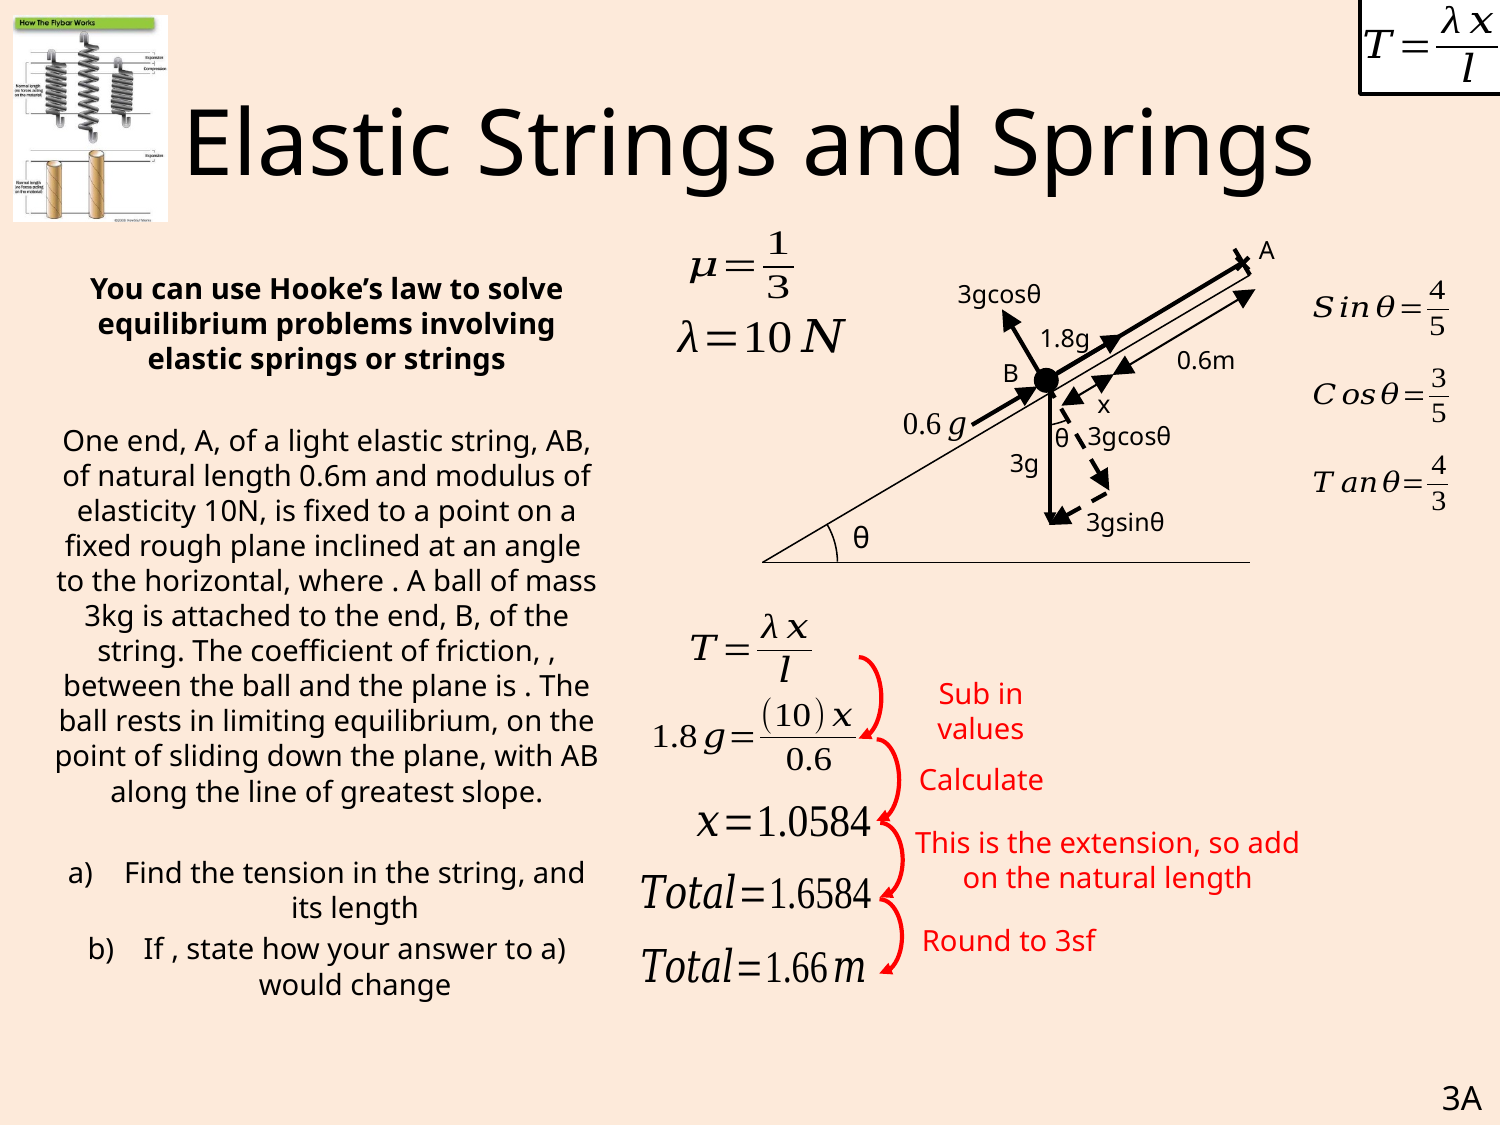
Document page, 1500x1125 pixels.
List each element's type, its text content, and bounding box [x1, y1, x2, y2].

picture [13, 15, 168, 222]
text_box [762, 274, 1251, 563]
text_box Round to 3sf [905, 914, 1113, 965]
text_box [988, 322, 1055, 362]
text_box 3A [1427, 1069, 1498, 1125]
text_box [1052, 262, 1243, 332]
text_box [879, 898, 903, 975]
text_box [876, 738, 900, 822]
text_box [858, 656, 877, 740]
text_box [1061, 373, 1115, 406]
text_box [1234, 248, 1251, 257]
text_box This is the extension, so add on the natural length [891, 817, 1325, 902]
text_box A [1244, 227, 1290, 272]
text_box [1046, 384, 1110, 491]
title Elastic Strings and Springs [75, 45, 1425, 233]
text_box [1112, 288, 1256, 376]
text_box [971, 386, 1038, 426]
text_box Sub in values [877, 667, 1085, 753]
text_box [1056, 334, 1107, 374]
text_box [1236, 256, 1250, 270]
text_box No friction to consider, so just set losses equal to gains As the spring was already compressed, we need to subtract this from the overall gain when stretched (Final EPE – Initial EPE) [985, 325, 1055, 384]
text_box [879, 822, 891, 898]
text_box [1048, 491, 1110, 526]
